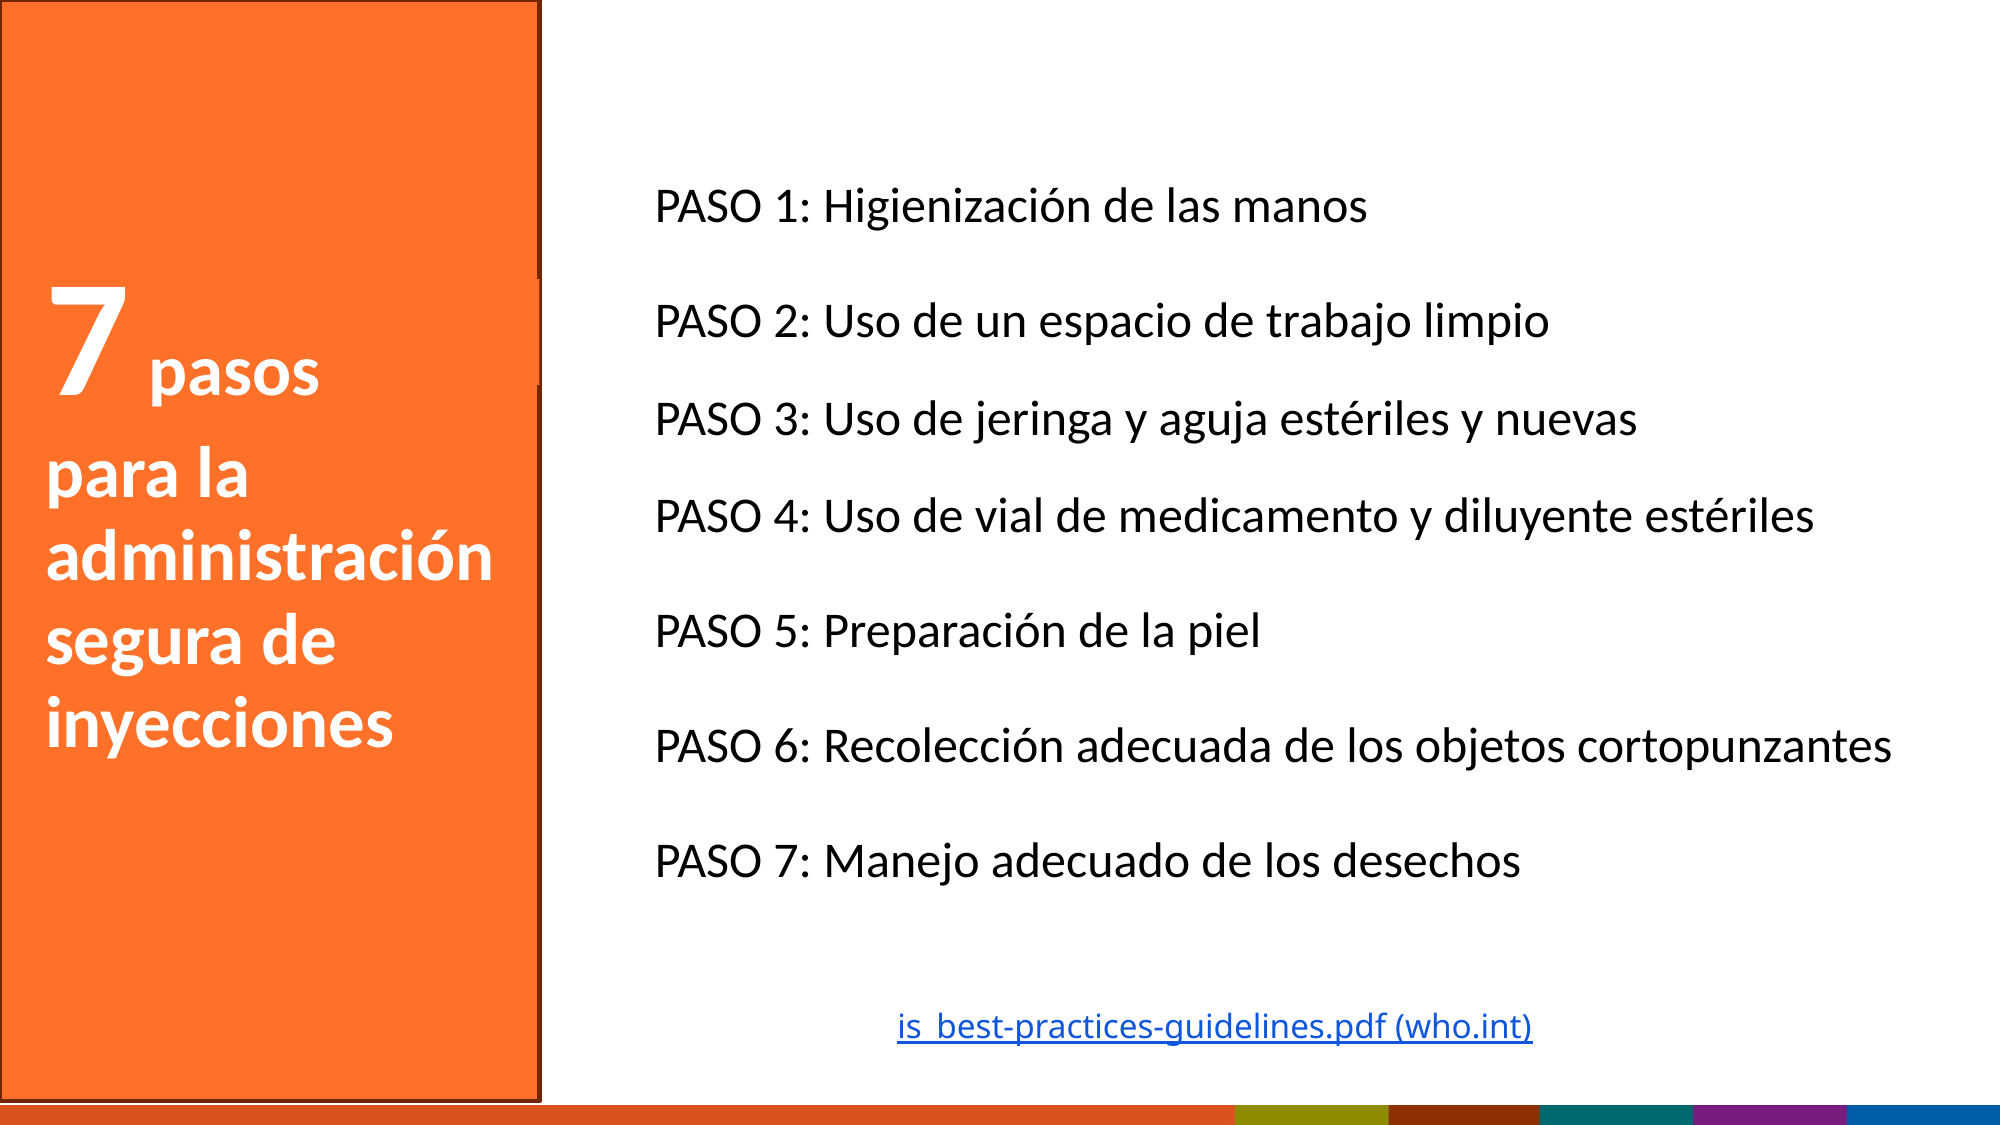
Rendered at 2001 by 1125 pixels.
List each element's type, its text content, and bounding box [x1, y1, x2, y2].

text_box PASO 1: Higienización de las manos PASO 2: Uso de un espacio de trabajo limpio PASO 3: Uso de jeringa y aguja estériles y nuevas PASO 4: Uso de vial de medicamento y diluyente estériles PASO 5: Preparación de la piel PASO 6: Recolección adecuada de los objetos cortopunzantes PASO 7: Manejo adecuado de los desechos [640, 135, 1970, 986]
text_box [0, 0, 540, 1102]
text_box is_best-practices-guidelines.pdf (who.int) [544, 998, 1900, 1059]
picture [0, 1105, 2000, 1125]
